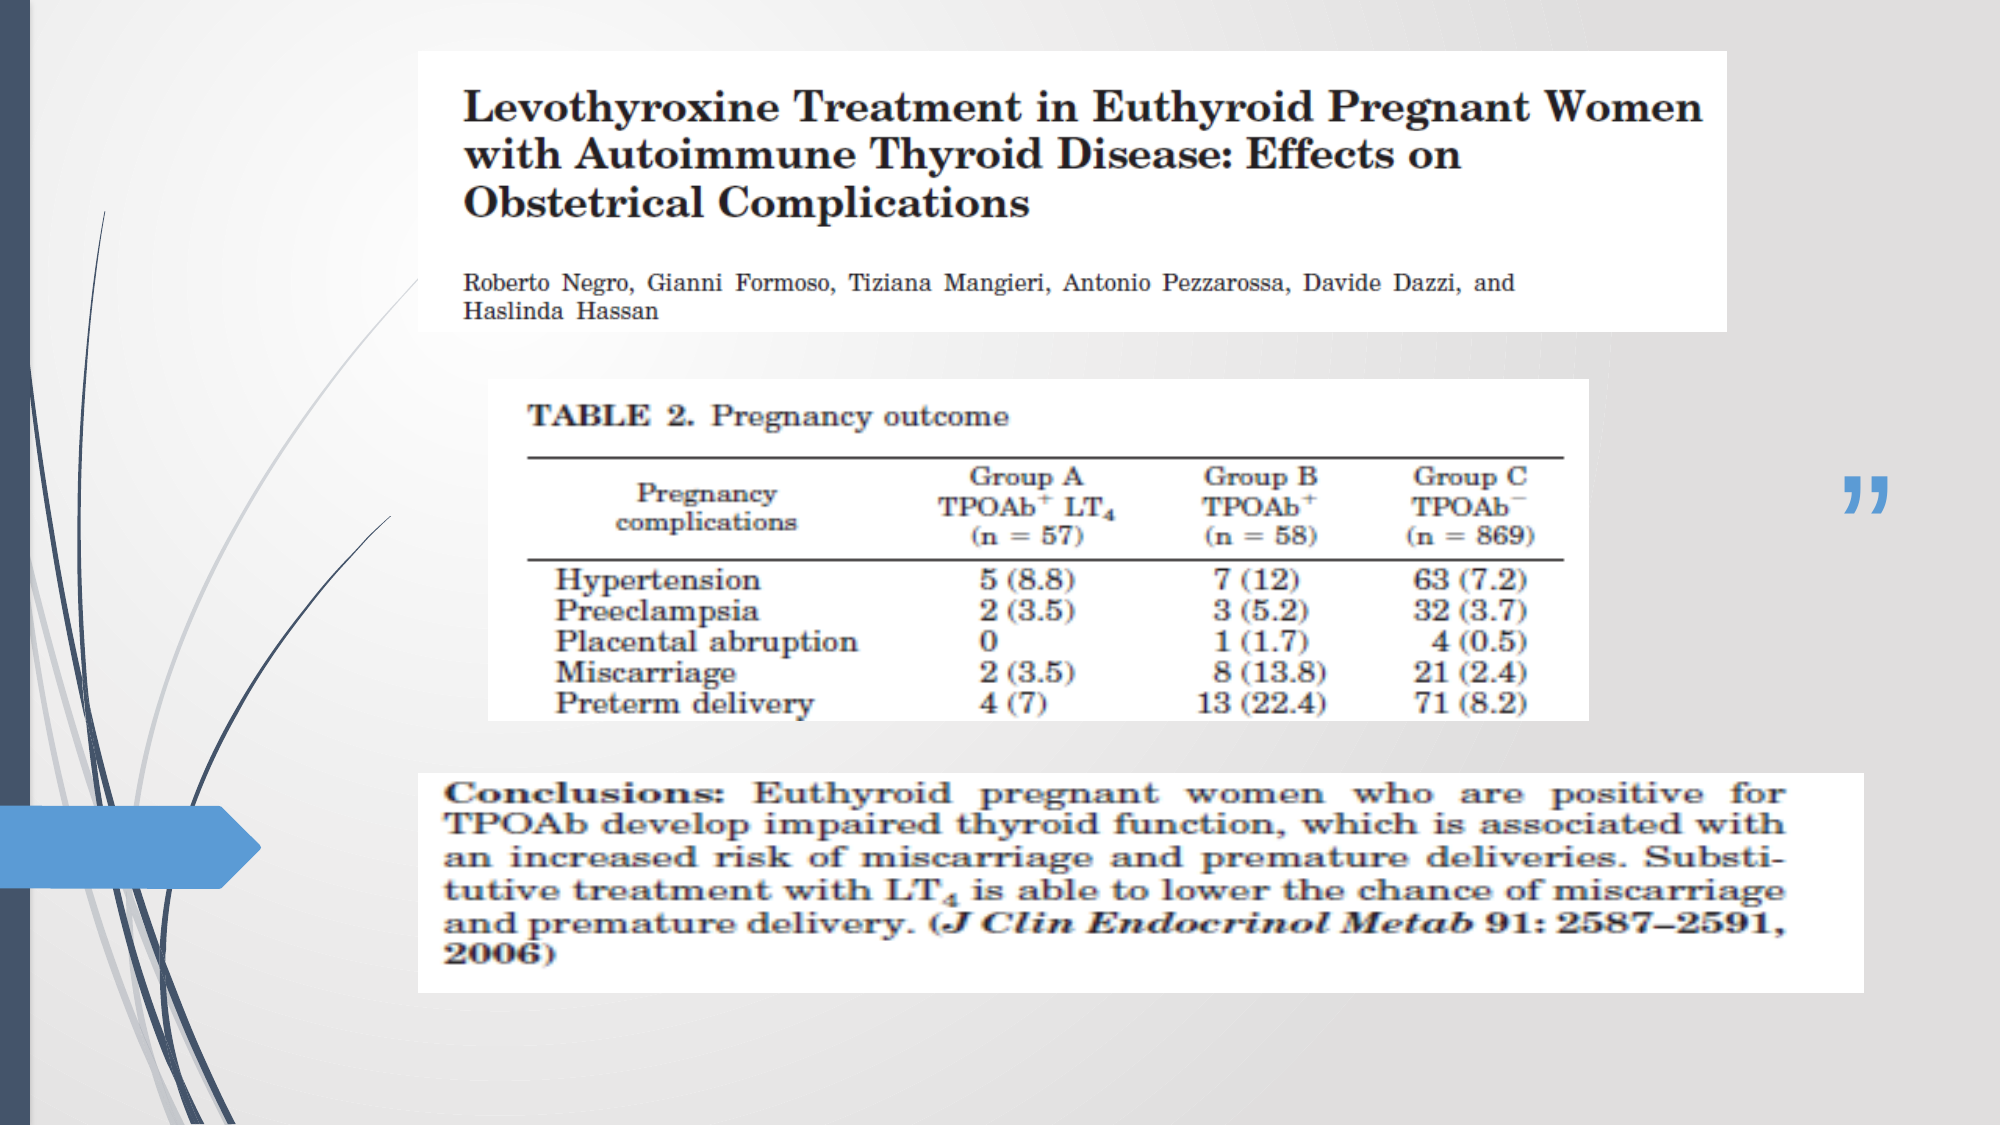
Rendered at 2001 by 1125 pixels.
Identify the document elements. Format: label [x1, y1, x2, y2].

picture [418, 773, 1864, 994]
list [487, 379, 1589, 721]
picture [418, 51, 1727, 332]
